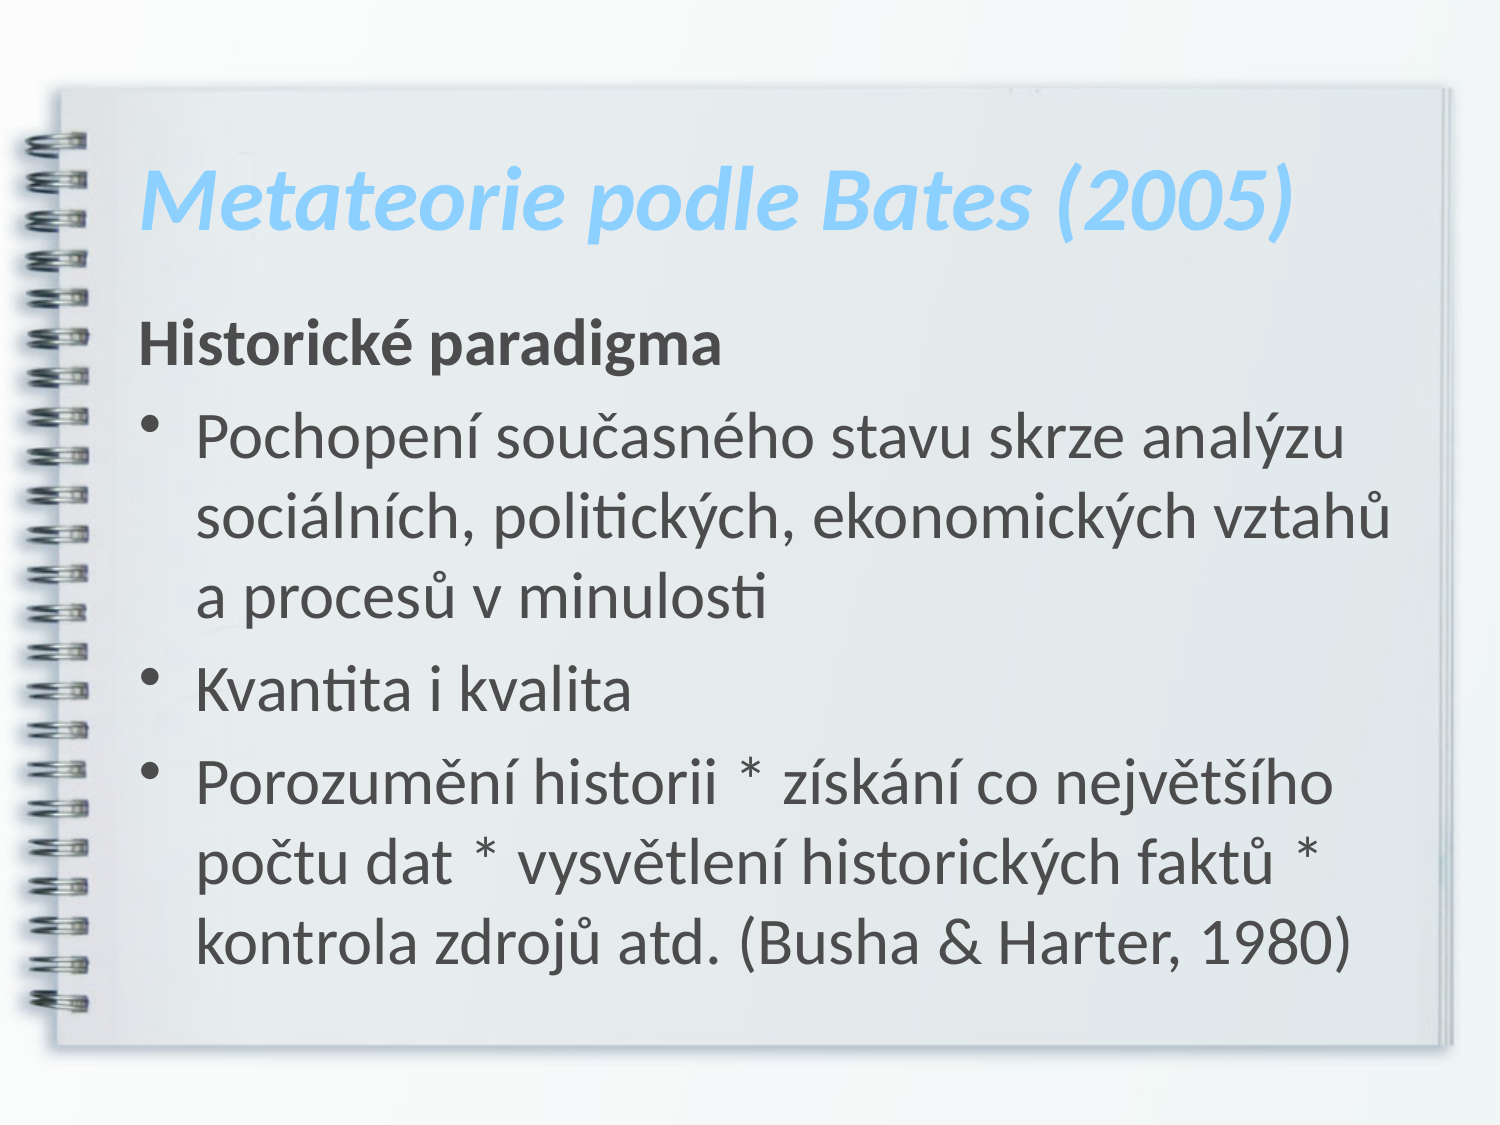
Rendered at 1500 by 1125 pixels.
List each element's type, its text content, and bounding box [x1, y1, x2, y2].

list Historické paradigma Pochopení současného stavu skrze analýzu sociálních, politických, ekonomických vztahů a procesů v minulosti Kvantita i kvalita Porozumění historii * získání co největšího počtu dat * vysvětlení historických faktů * kontrola zdrojů atd. (Busha & Harter, 1980) [123, 290, 1426, 1018]
picture [0, 0, 1500, 1125]
title Metateorie podle Bates (2005) [123, 95, 1426, 290]
